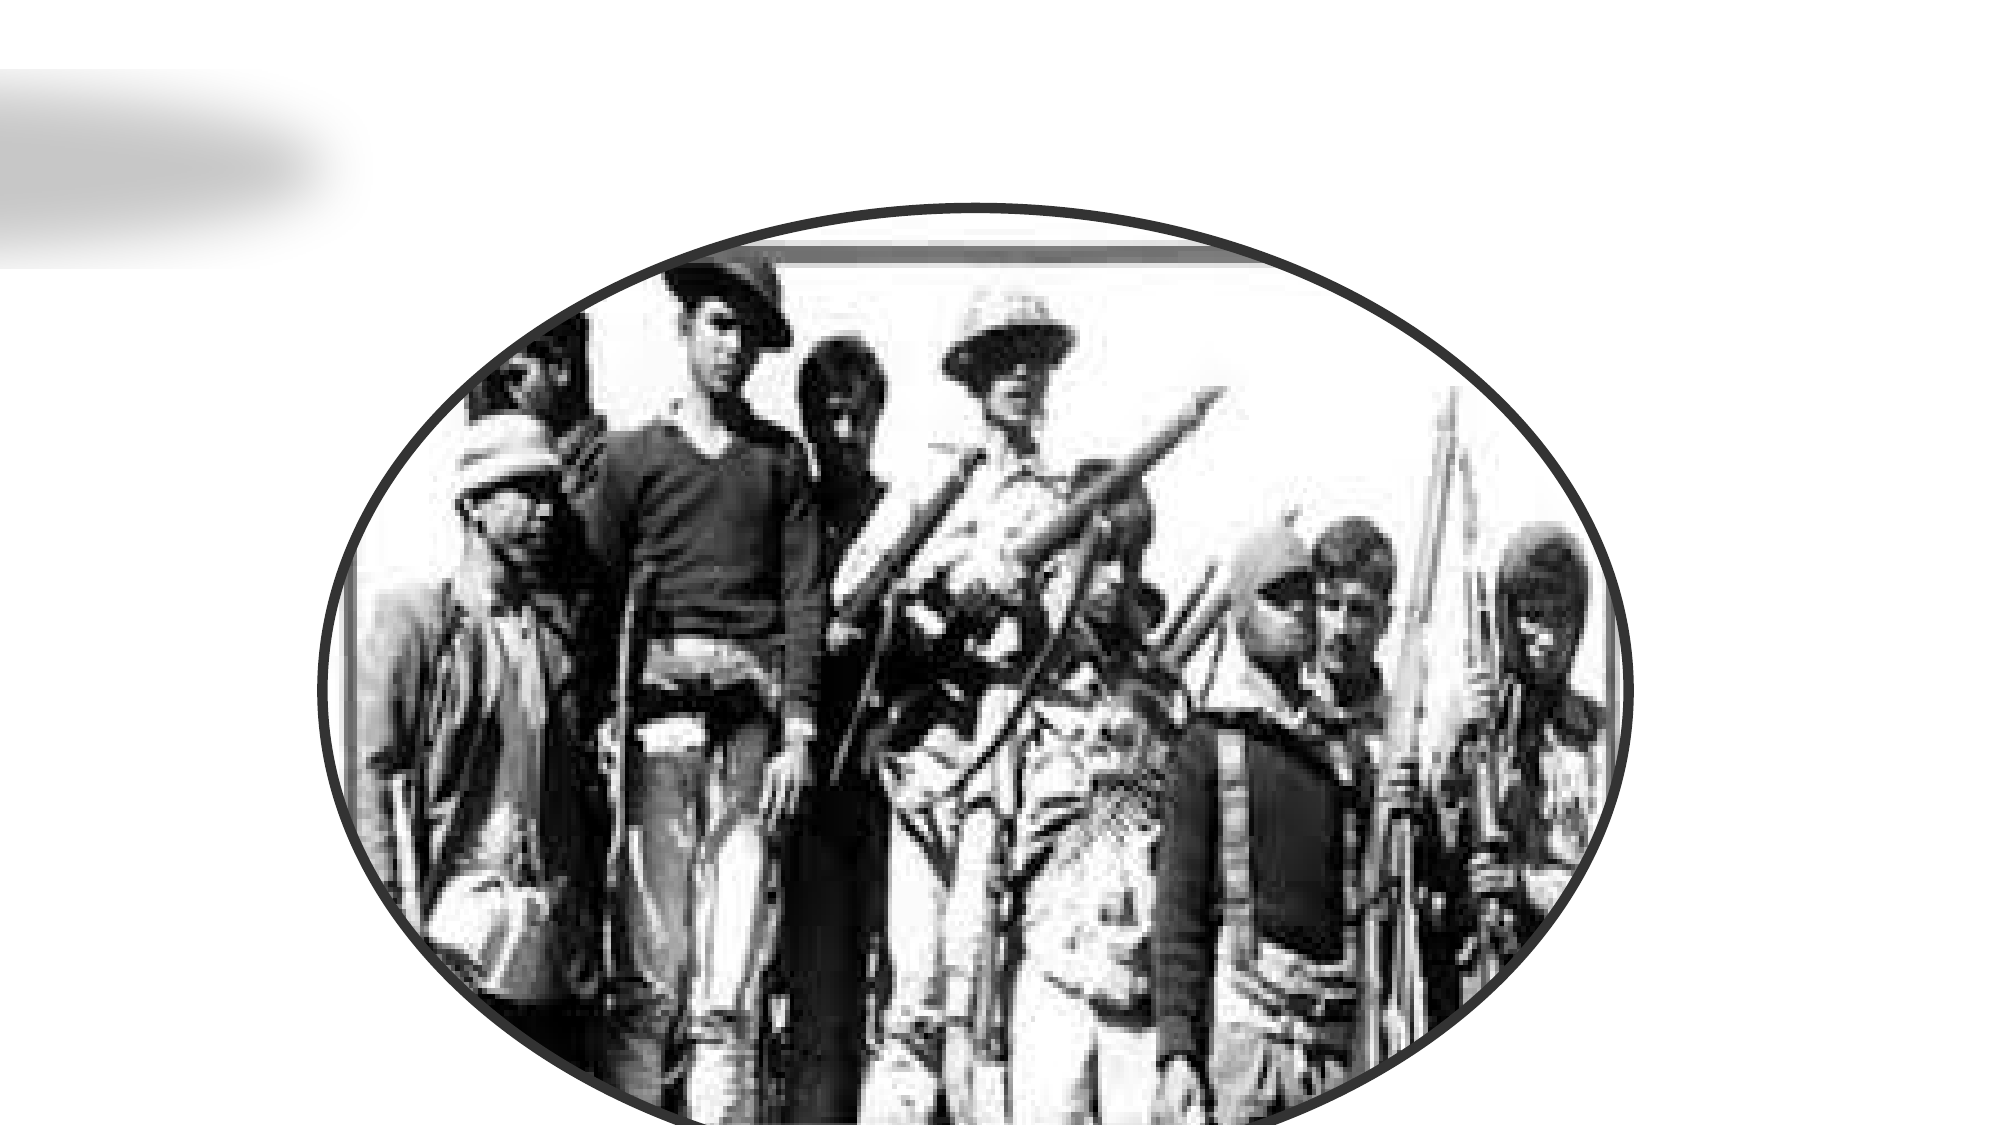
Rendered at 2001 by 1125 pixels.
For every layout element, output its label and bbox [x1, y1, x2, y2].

title [137, 59, 1863, 278]
list [322, 207, 1629, 1125]
